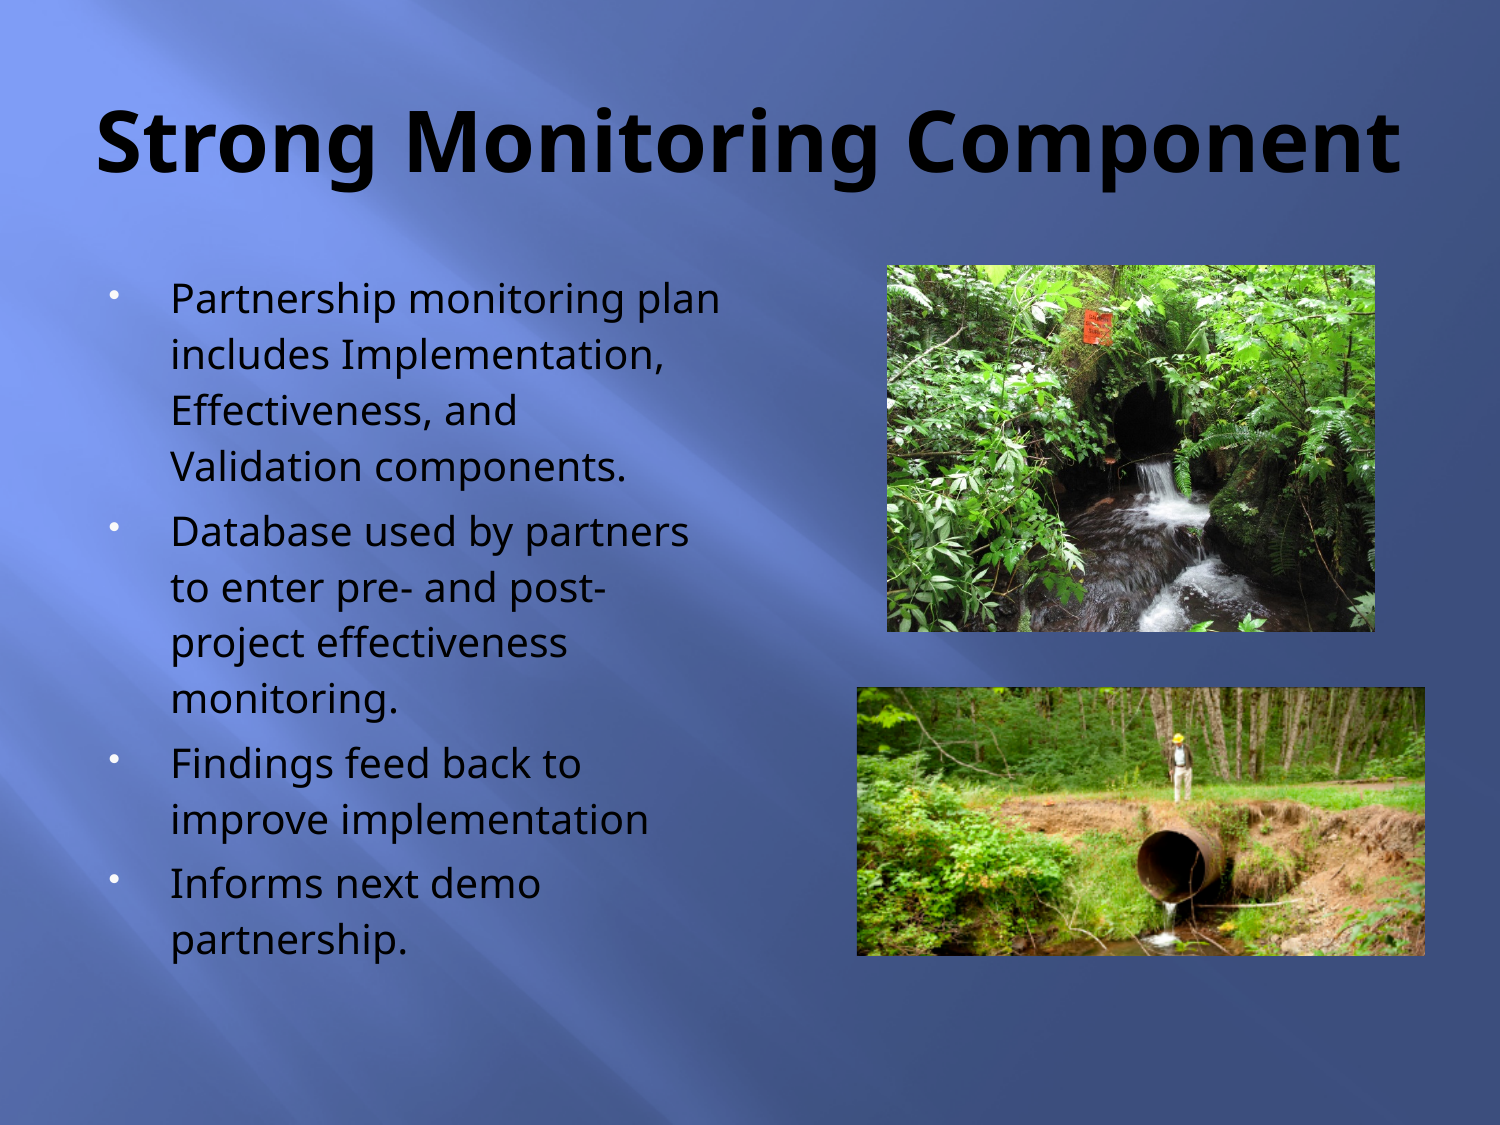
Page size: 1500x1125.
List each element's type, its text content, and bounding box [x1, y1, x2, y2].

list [887, 265, 1376, 632]
list Partnership monitoring plan includes Implementation, Effectiveness, and Validation components. Database used by partners to enter pre- and post-project effectiveness monitoring. Findings feed back to improve implementation Informs next demo partnership. [75, 262, 738, 1005]
title Strong Monitoring Component [75, 45, 1425, 233]
picture [856, 687, 1426, 956]
